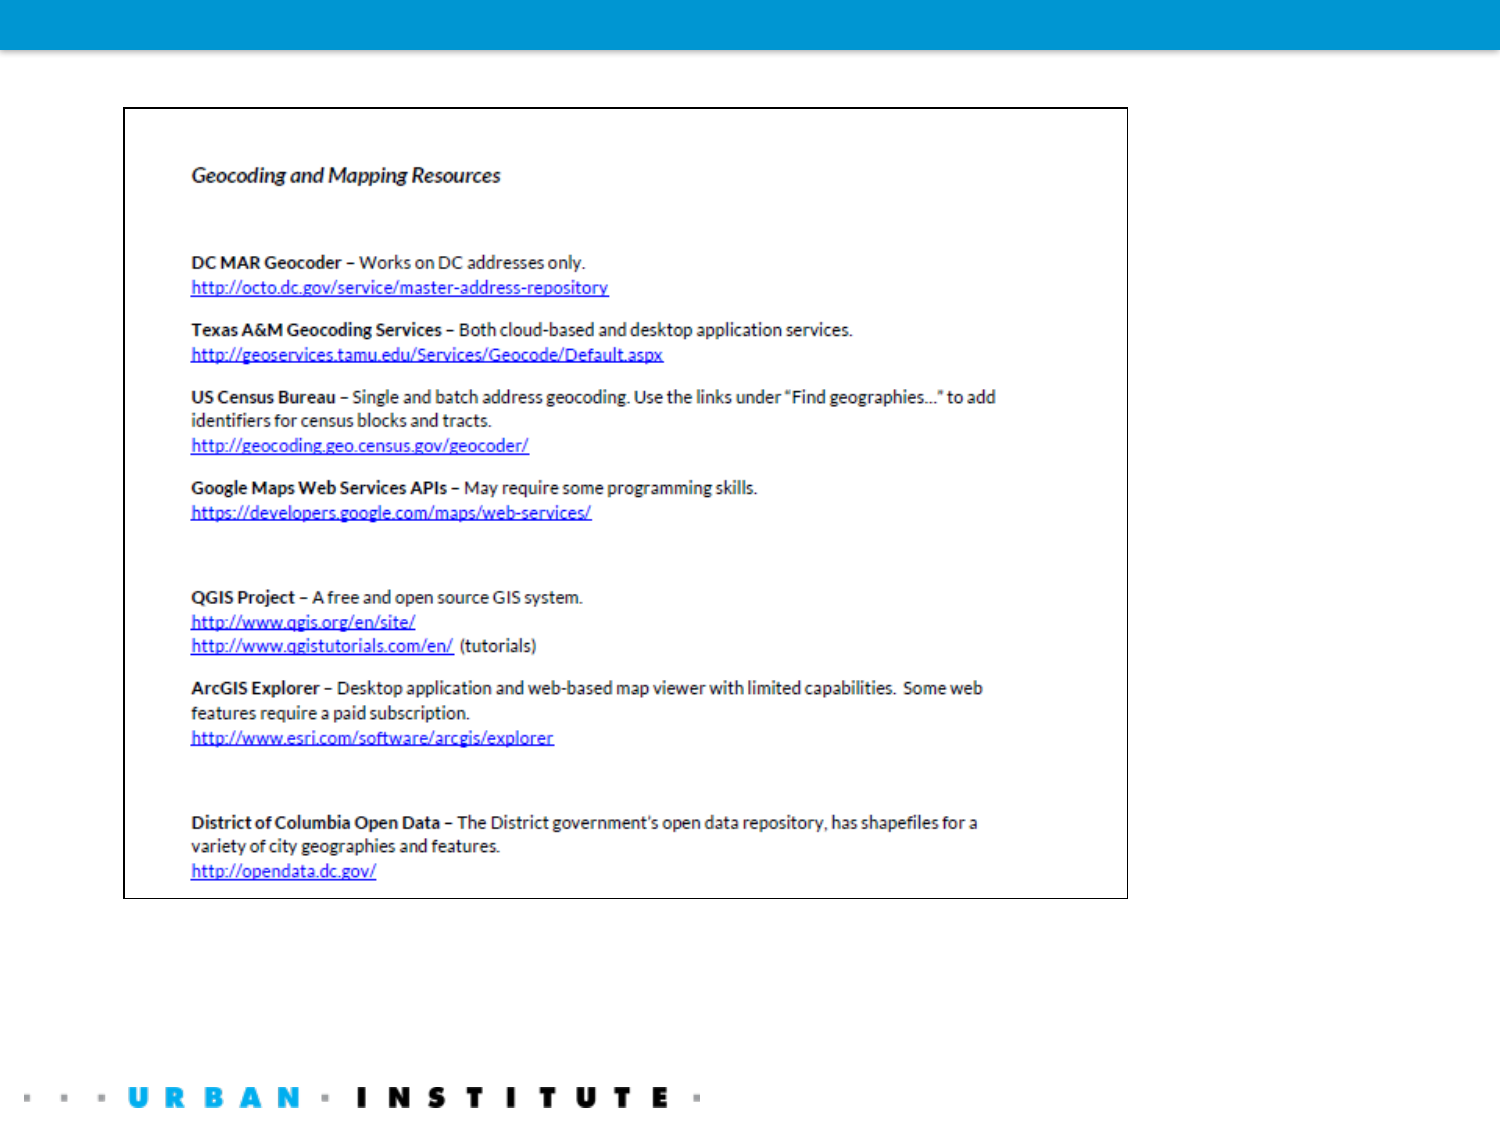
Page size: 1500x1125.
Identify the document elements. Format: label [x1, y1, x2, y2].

picture [124, 108, 1127, 898]
picture [140, 1087, 700, 1108]
picture [285, 1087, 292, 1097]
picture [24, 1087, 136, 1108]
picture [136, 1087, 141, 1101]
